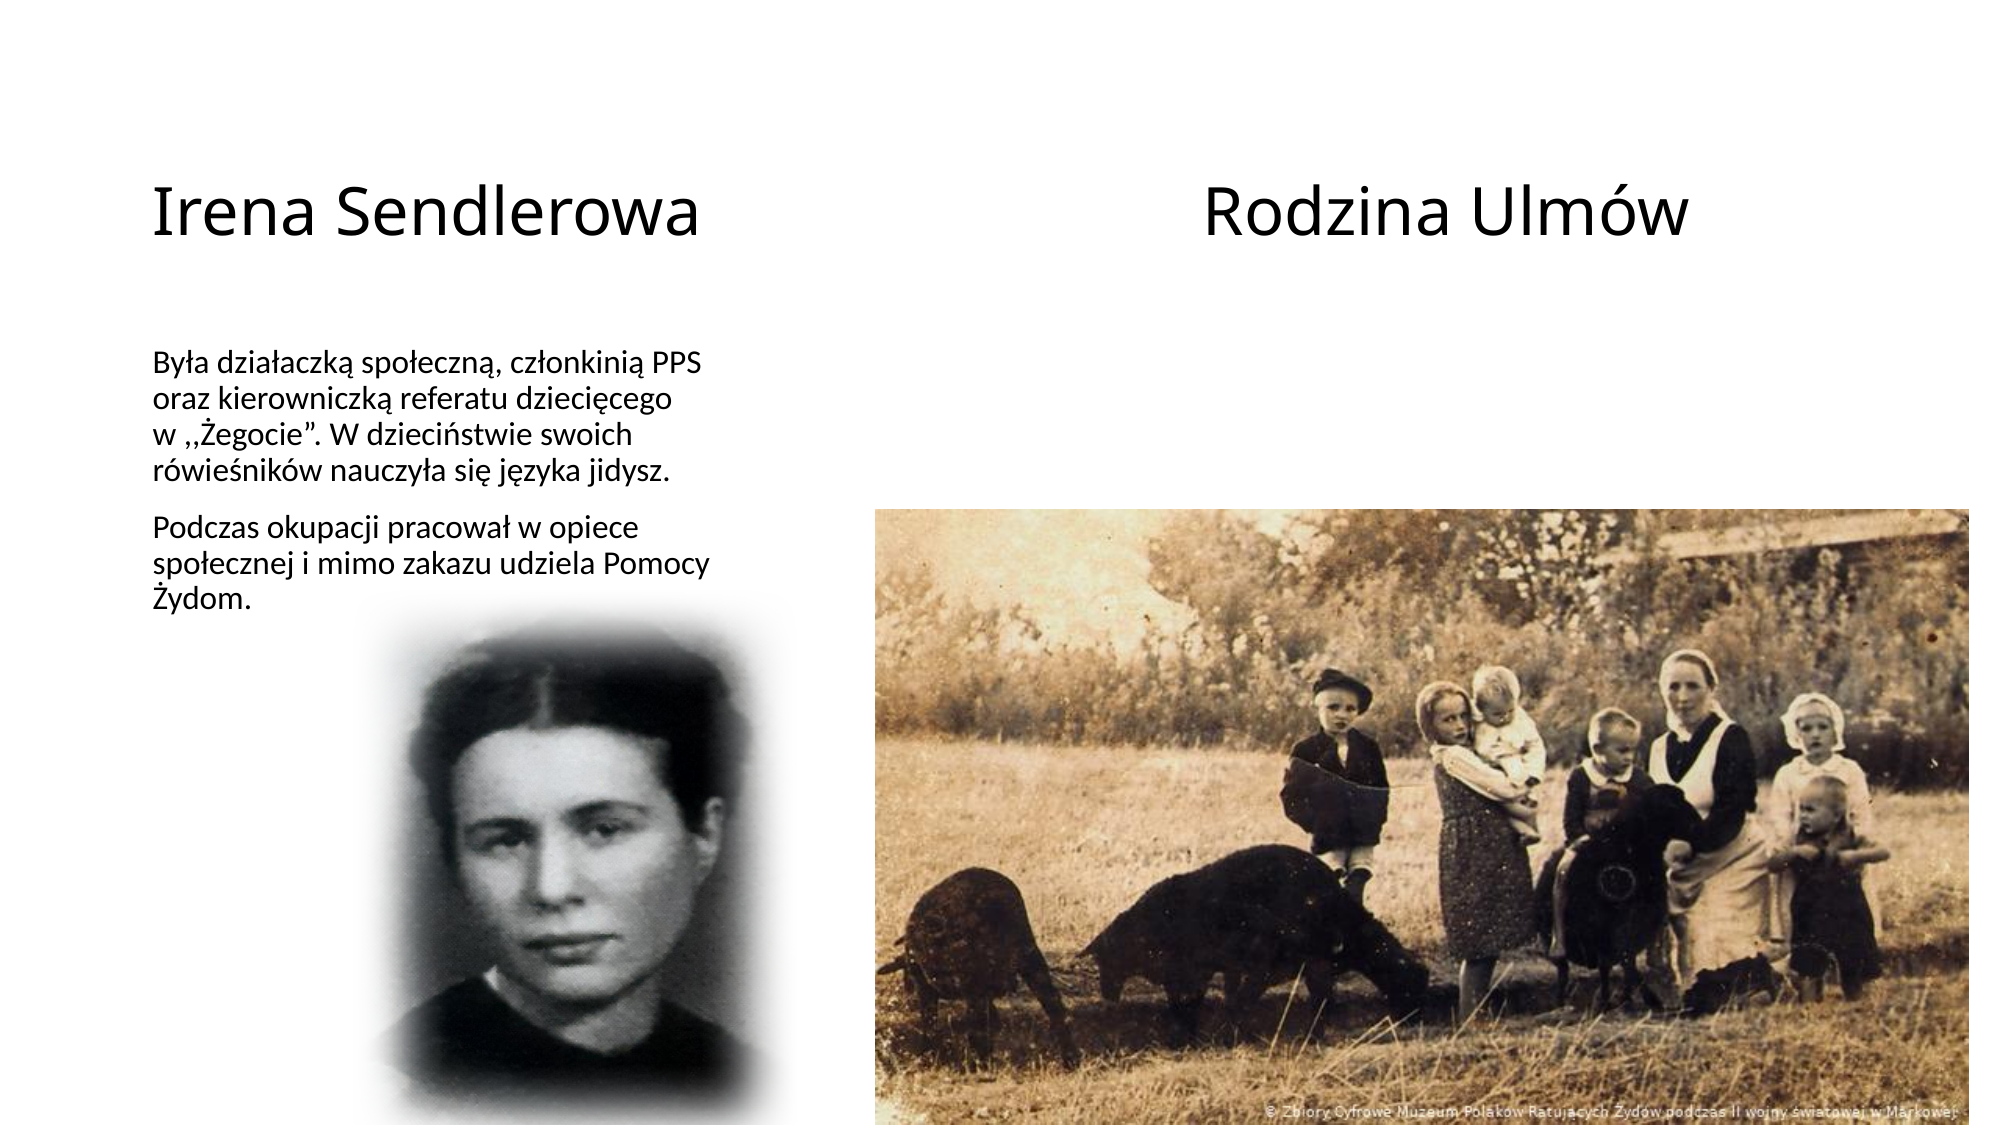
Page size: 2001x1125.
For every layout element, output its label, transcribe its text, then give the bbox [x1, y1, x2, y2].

picture [874, 509, 1969, 1125]
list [349, 587, 800, 1125]
list Była działaczką społeczną, członkinią PPS oraz kierowniczką referatu dziecięcego w ,,Żegocie”. W dzieciństwie swoich rówieśników nauczyła się języka jidysz. Podczas okupacji pracował w opiece społecznej i mimo zakazu udziela Pomocy Żydom. [137, 337, 783, 963]
title Irena Sendlerowa Rodzina Ulmów [137, 75, 1863, 338]
